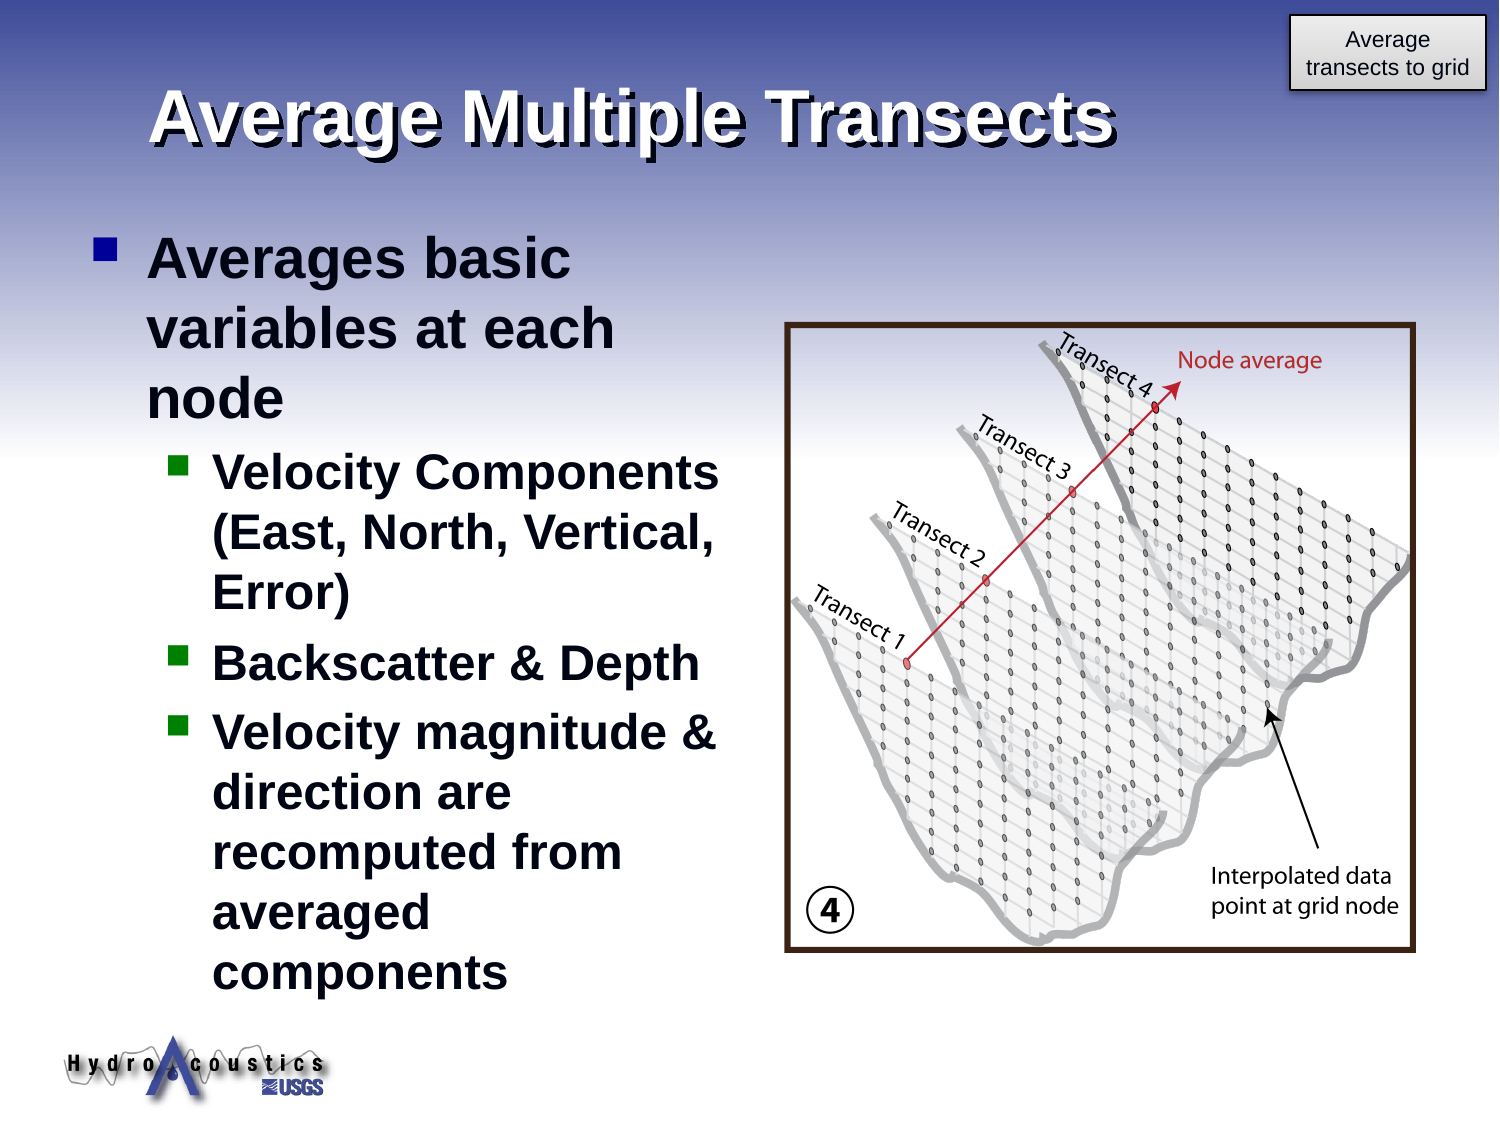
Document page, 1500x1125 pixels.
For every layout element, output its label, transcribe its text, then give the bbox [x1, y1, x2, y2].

list Averages basic variables at each node Velocity Components (East, North, Vertical, Error) Backscatter & Depth Velocity magnitude & direction are recomputed from averaged components [74, 212, 738, 1056]
title Average Multiple Transects [74, 62, 1188, 163]
picture [62, 1029, 338, 1112]
text_box Average transects to grid [1289, 14, 1487, 91]
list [771, 314, 1416, 954]
